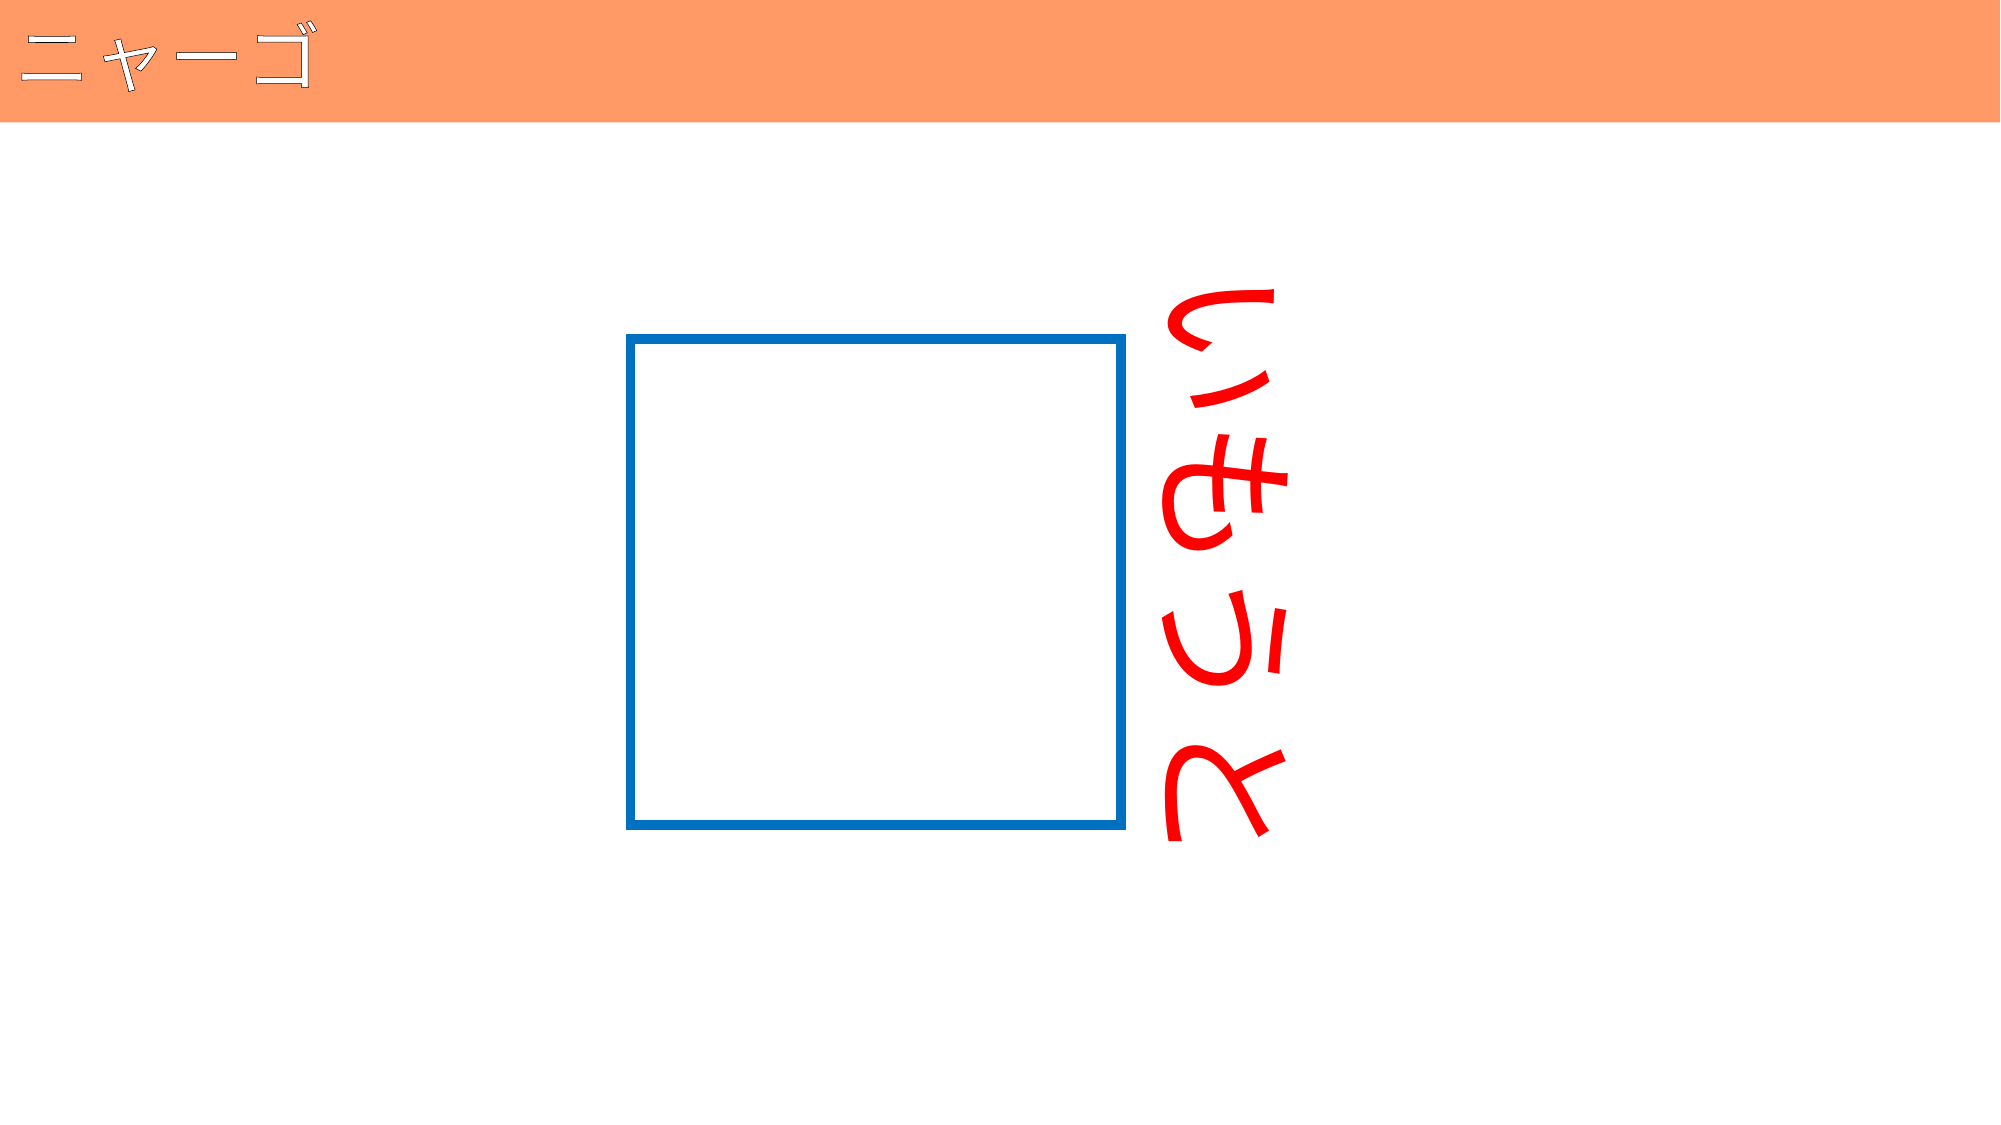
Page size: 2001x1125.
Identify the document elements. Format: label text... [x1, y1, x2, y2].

text_box いもうと [1114, 255, 1327, 963]
text_box 妹 [612, 359, 1148, 882]
slide_number 115 [1712, 0, 2000, 123]
title ニャーゴ [0, 0, 1712, 123]
text_box [629, 338, 1122, 826]
